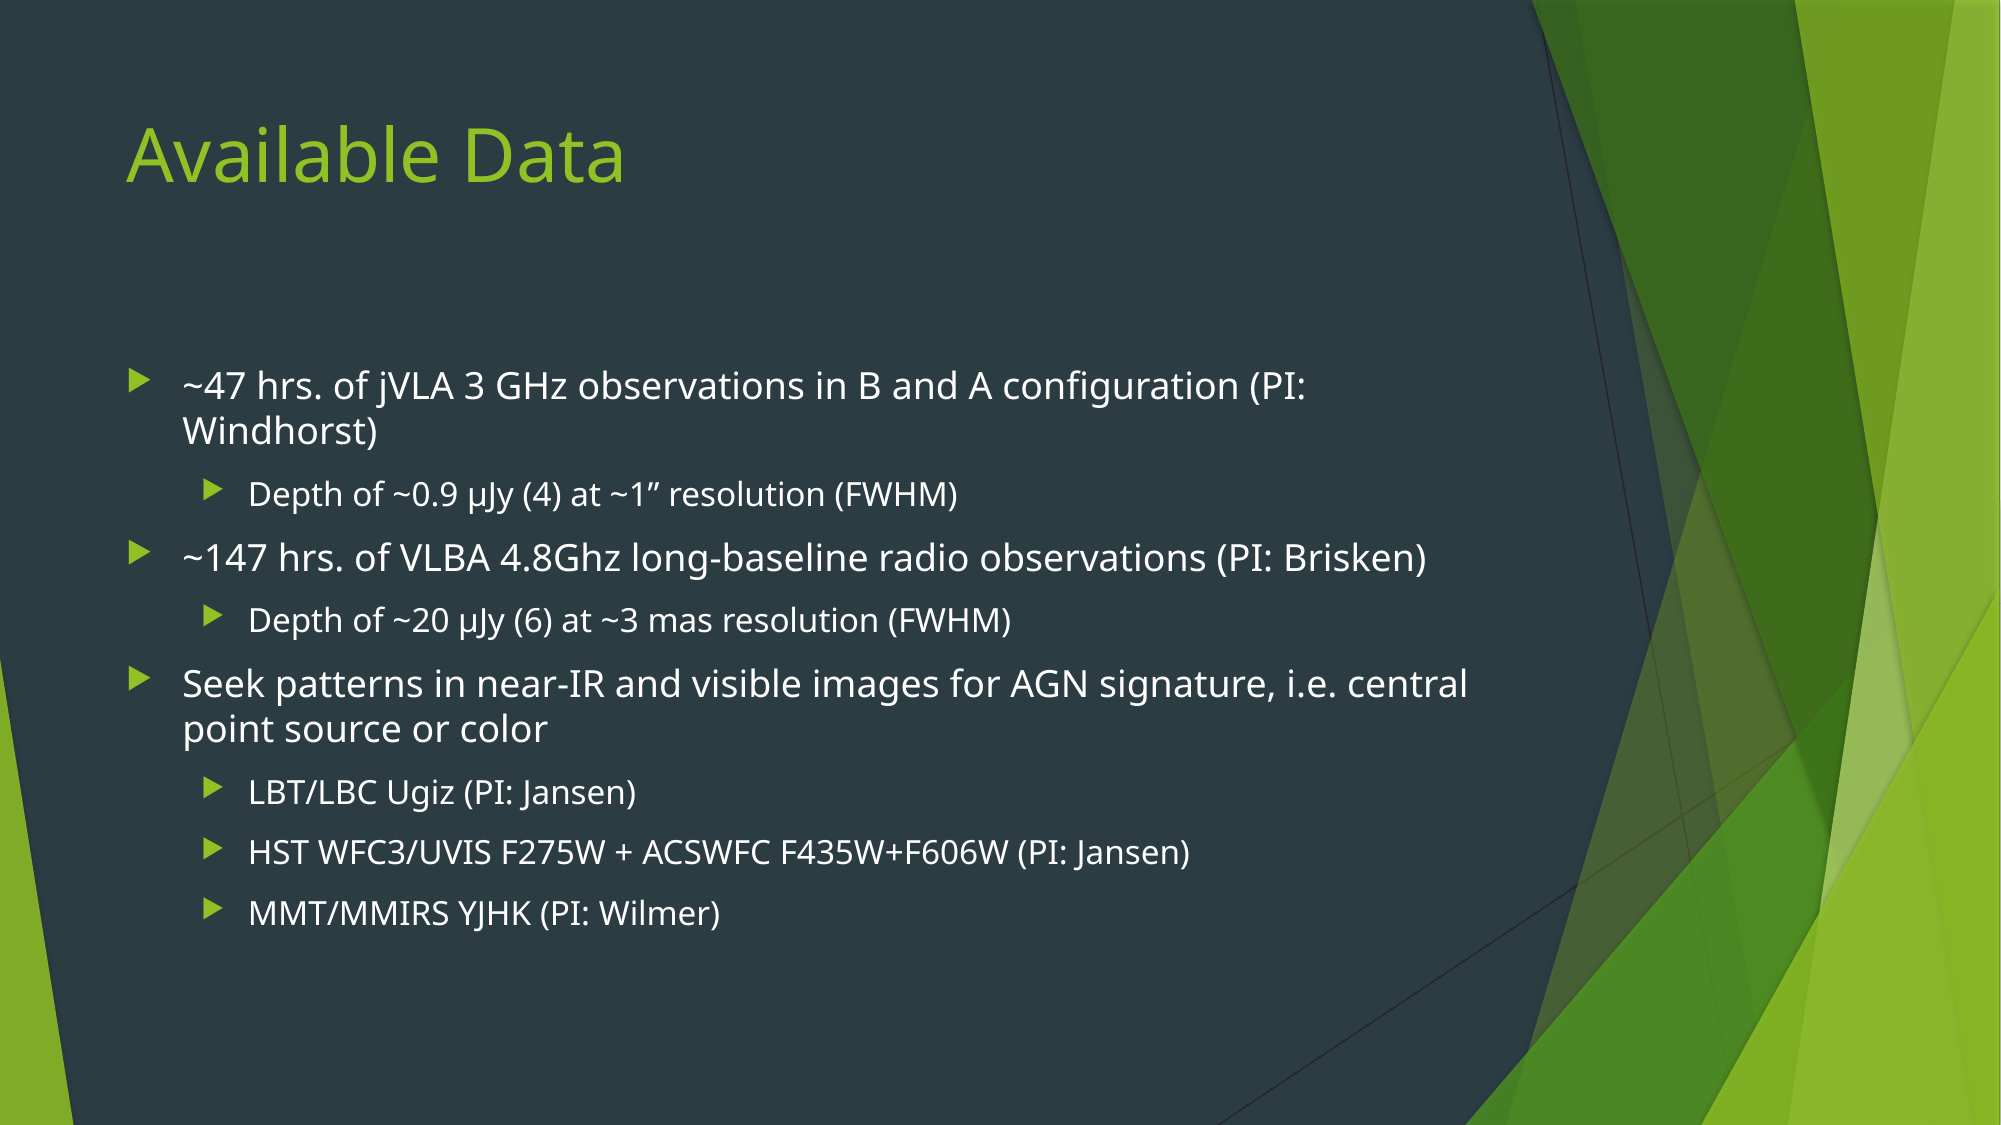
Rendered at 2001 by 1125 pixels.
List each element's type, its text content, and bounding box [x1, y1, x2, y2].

title Available Data [111, 99, 1522, 317]
